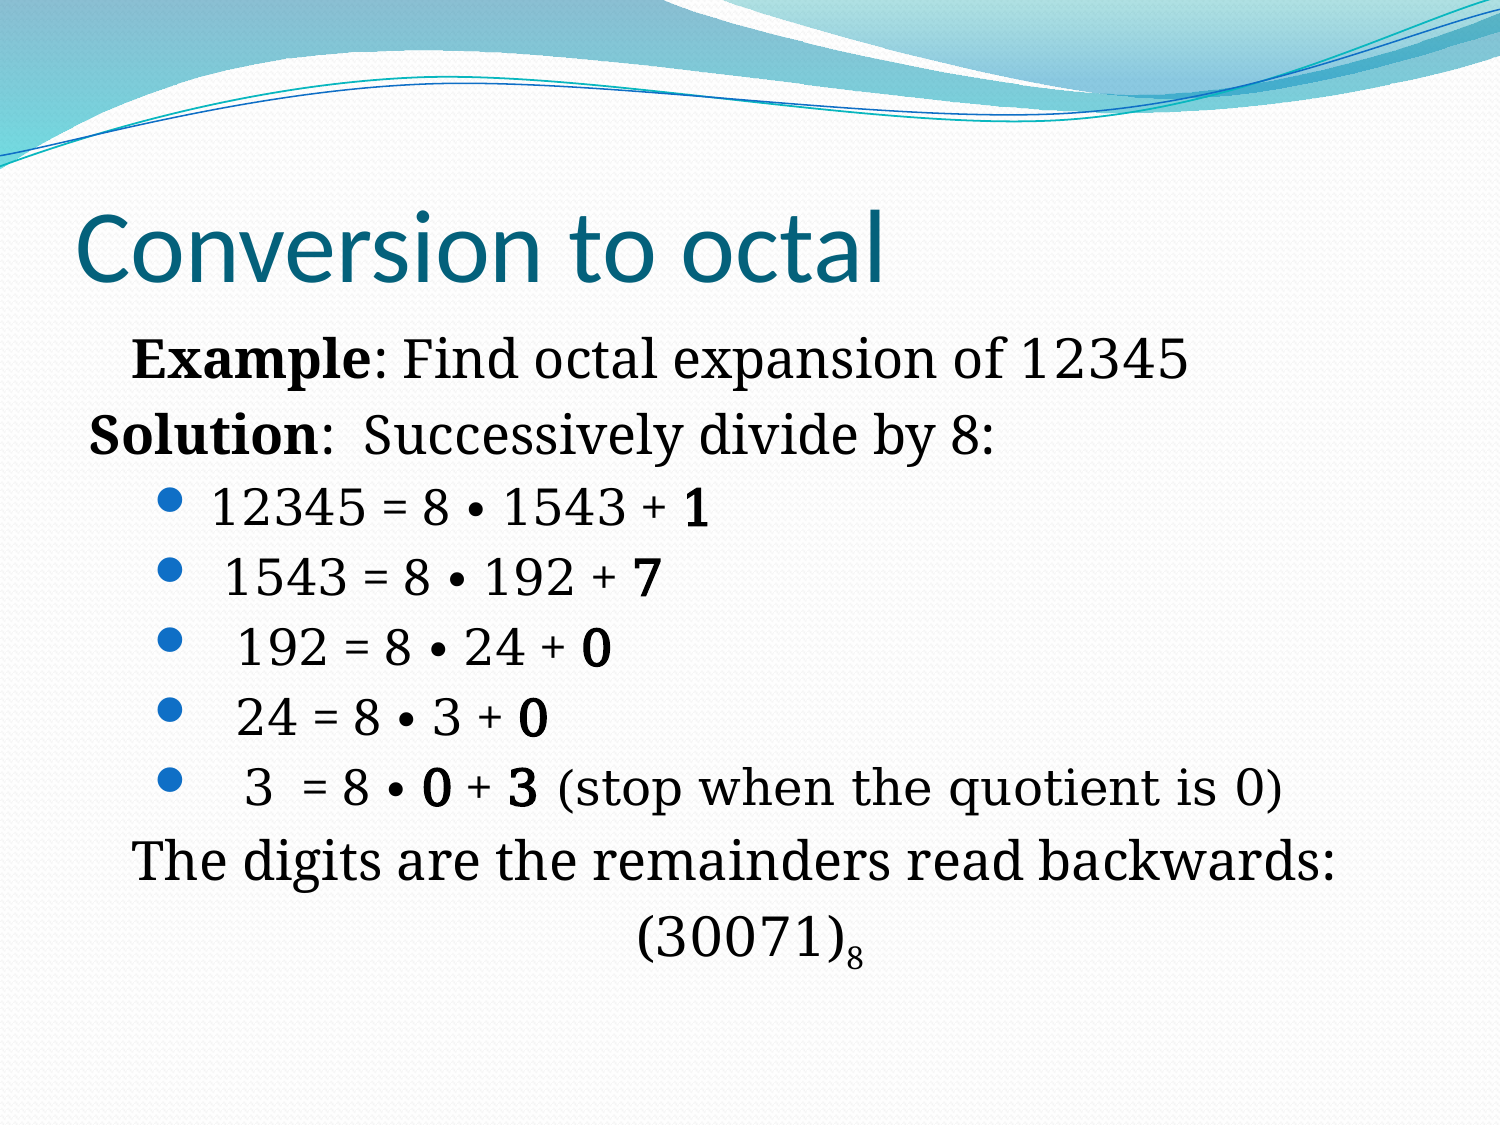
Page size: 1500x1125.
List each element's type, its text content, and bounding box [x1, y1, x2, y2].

title Conversion to octal [75, 115, 1425, 303]
list Example: Find octal expansion of 12345 Solution: Successively divide by 8: 12345 = 8 ∙ 1543 + 1 1543 = 8 ∙ 192 + 7 192 = 8 ∙ 24 + 0 24 = 8 ∙ 3 + 0 3 = 8 ∙ 0 + 3 (stop when the quotient is 0) The digits are the remainders read backwards: (30071)8 [75, 317, 1425, 1038]
